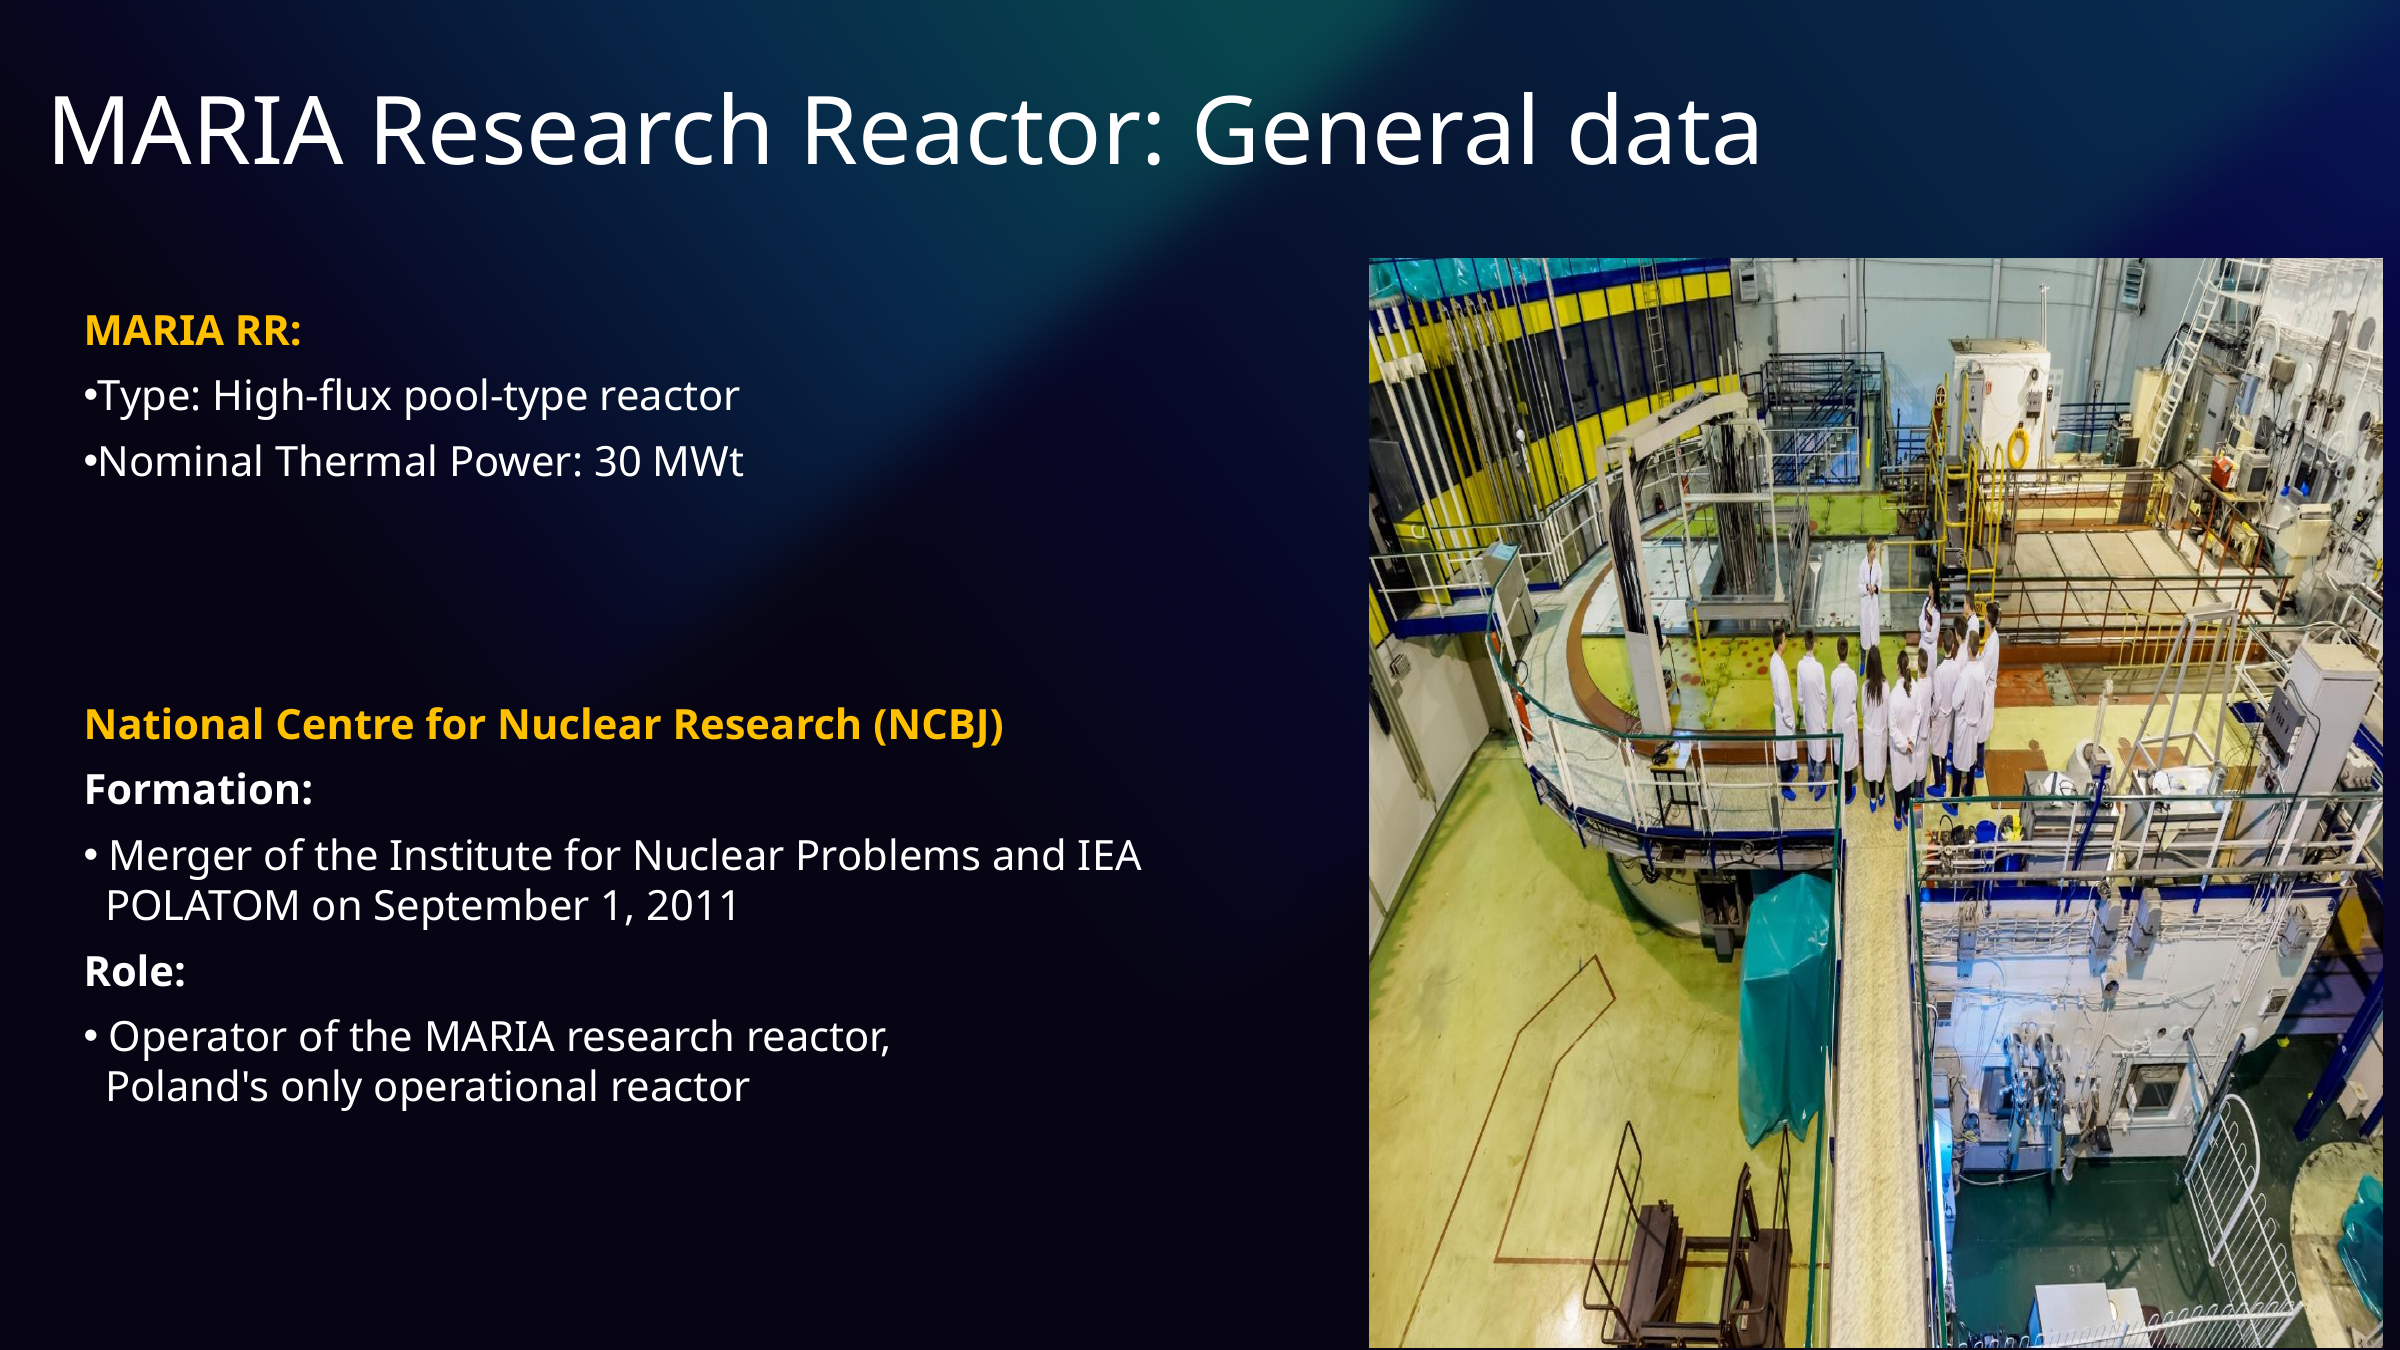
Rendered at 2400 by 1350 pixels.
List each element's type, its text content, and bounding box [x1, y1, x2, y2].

text_box MARIA RR: Type: High-flux pool-type reactor Nominal Thermal Power: 30 MWt National Centre for Nuclear Research (NCBJ) Formation: Merger of the Institute for Nuclear Problems and IEA POLATOM on September 1, 2011 Role: Operator of the MARIA research reactor, Poland's only operational reactor [68, 235, 1252, 1179]
picture [1369, 258, 2389, 1348]
text_box MARIA Research Reactor: General data [46, 61, 2400, 187]
